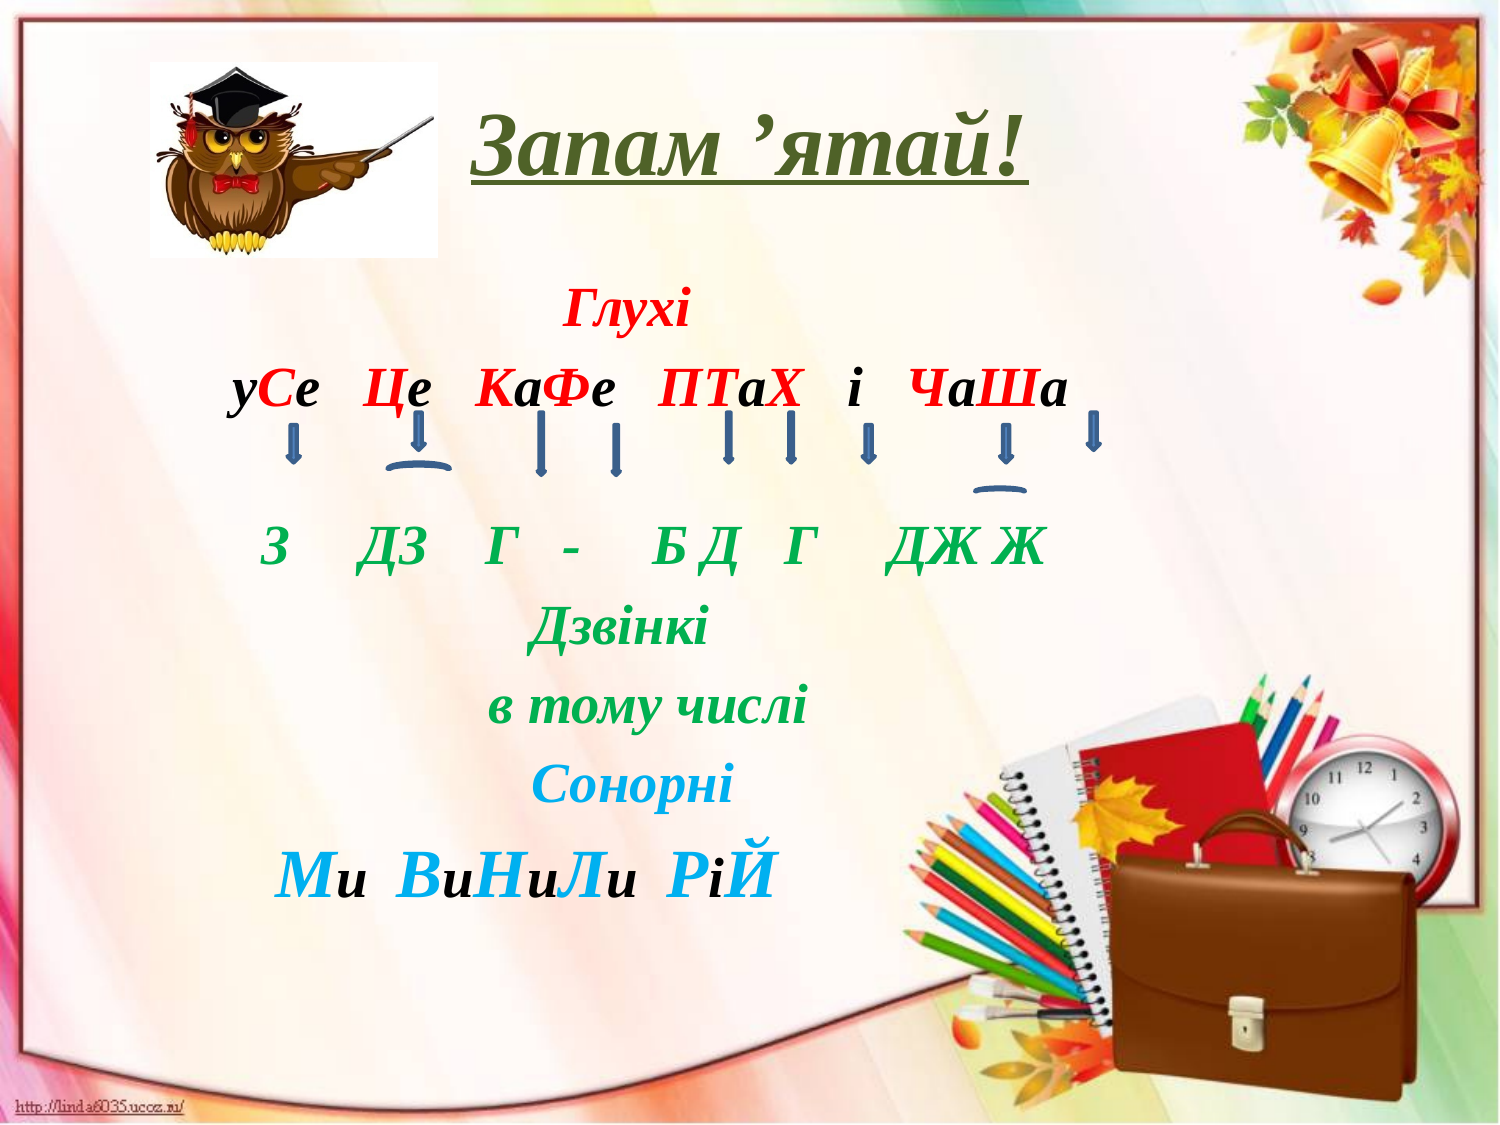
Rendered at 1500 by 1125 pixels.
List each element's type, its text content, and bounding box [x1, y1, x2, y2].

text_box [385, 460, 452, 471]
text_box [535, 410, 547, 478]
text_box [973, 485, 1027, 494]
list Глухі уСе Це КаФе ПТаХ і ЧаШа З ДЗ Г - Б Д Г ДЖ Ж Дзвінкі в тому числі Сонорні Ми ВиНиЛи РіЙ [75, 262, 1425, 1005]
picture [0, 0, 1500, 1125]
text_box [285, 422, 302, 465]
text_box [860, 422, 877, 465]
title Запам ’ятай! [75, 45, 1425, 233]
text_box [785, 410, 797, 465]
text_box [1085, 410, 1102, 453]
text_box [723, 410, 735, 465]
text_box [997, 422, 1015, 465]
text_box [410, 410, 427, 453]
text_box [610, 422, 622, 478]
